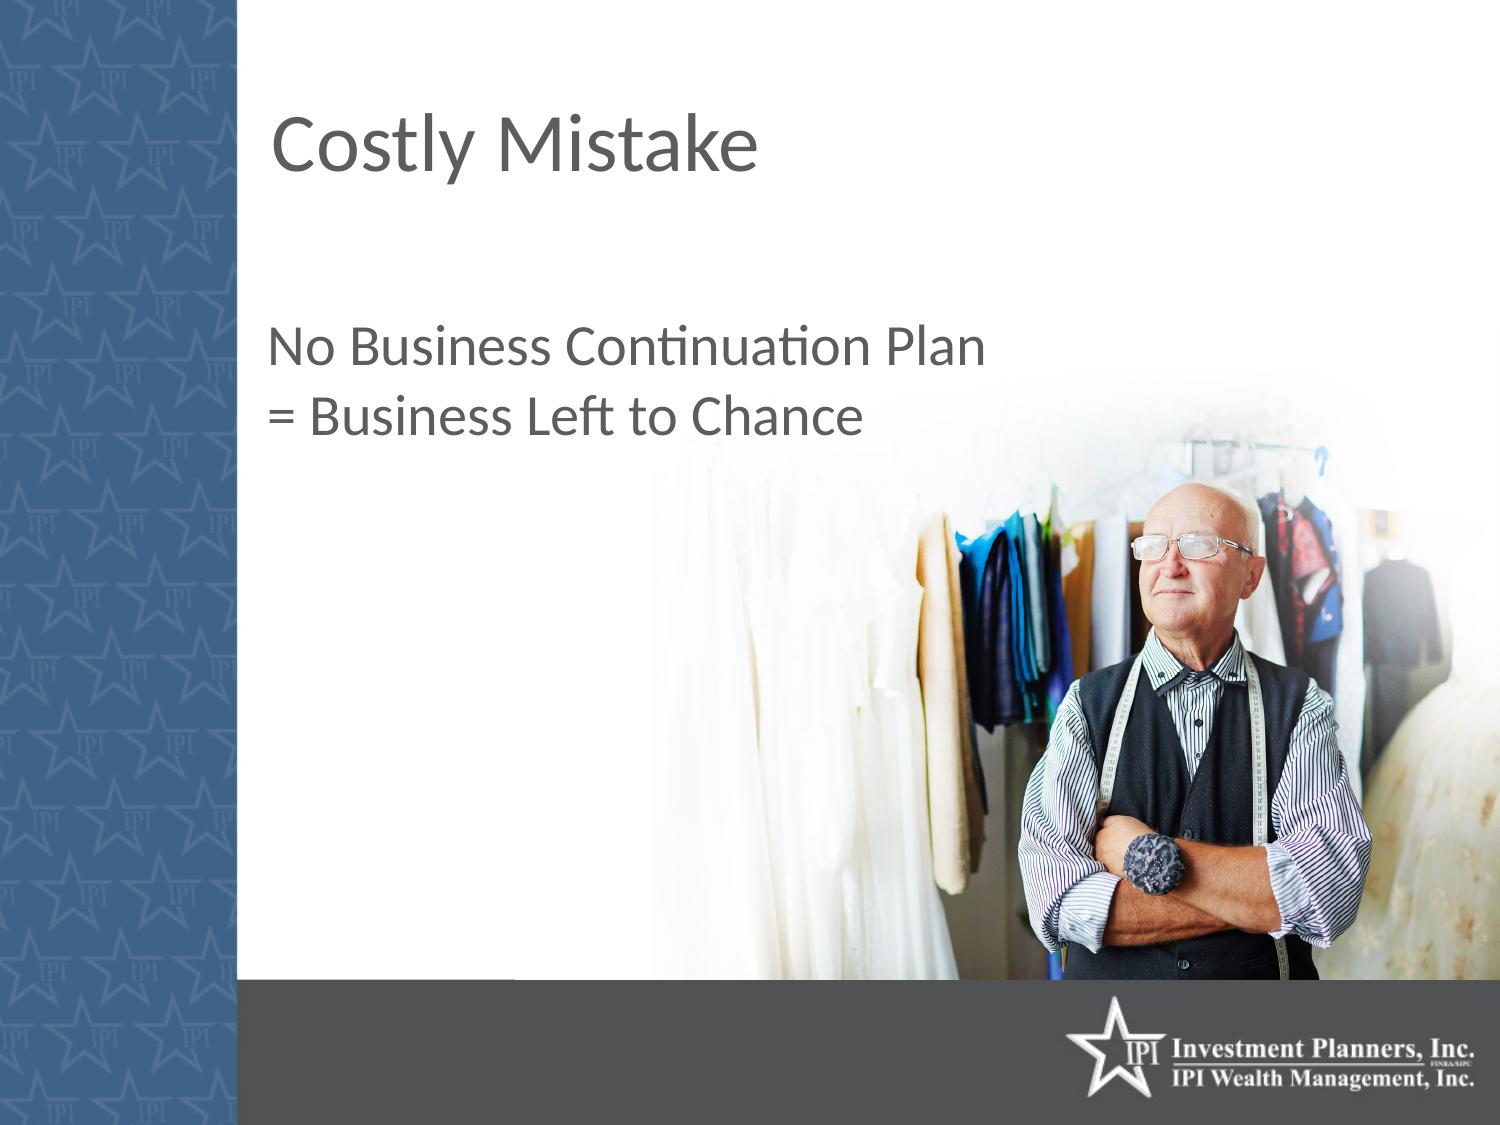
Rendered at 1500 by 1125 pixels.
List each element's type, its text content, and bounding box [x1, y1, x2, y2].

text_box No Business Continuation Plan = Business Left to Chance [252, 299, 1237, 526]
title Costly Mistake [256, 86, 1500, 189]
picture [0, 0, 1500, 1125]
